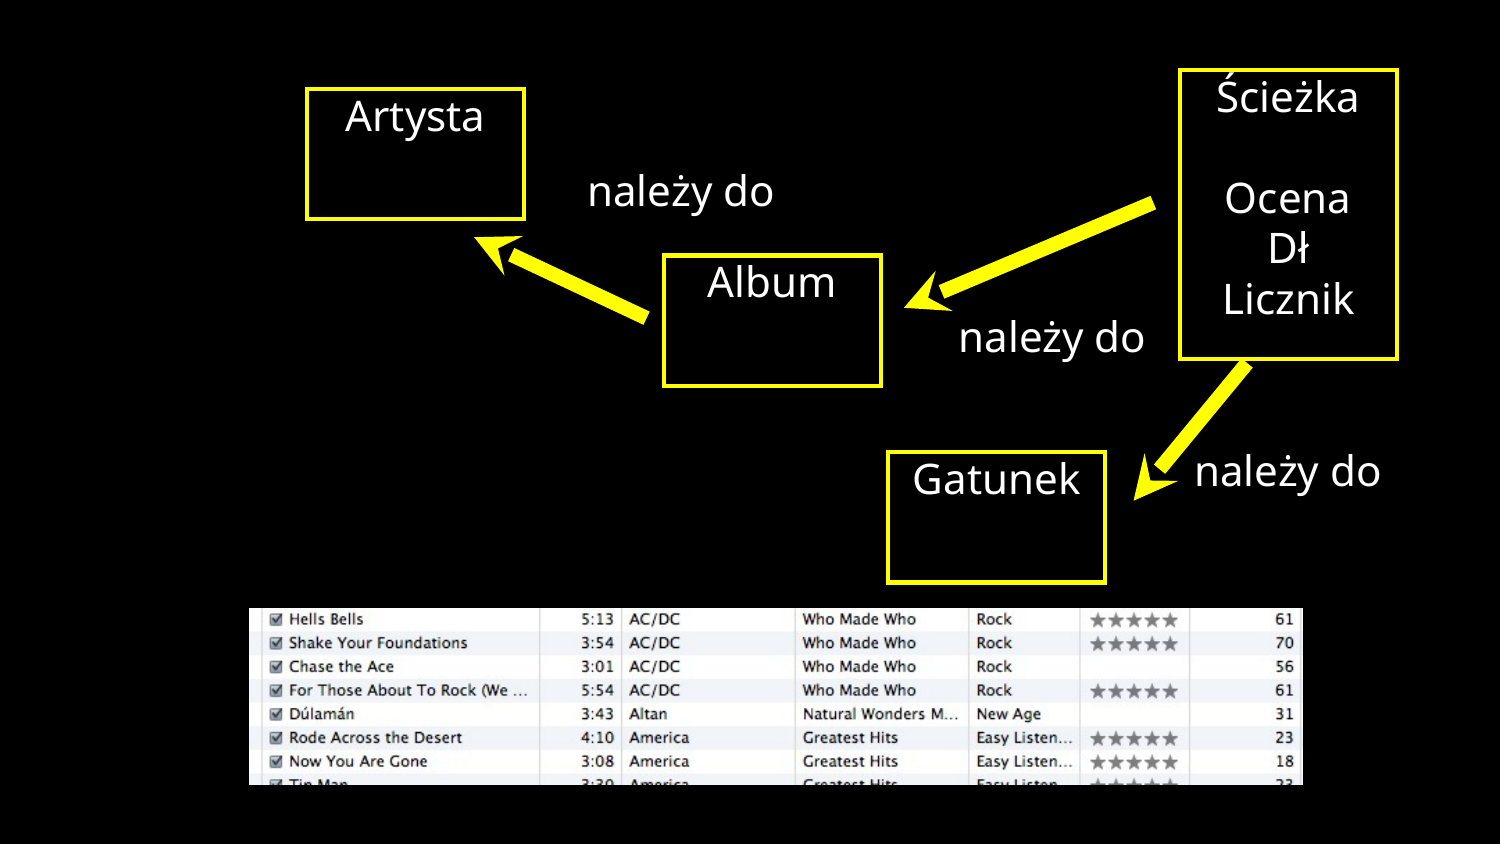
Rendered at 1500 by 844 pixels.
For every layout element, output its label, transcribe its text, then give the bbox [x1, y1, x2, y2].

text_box [474, 236, 489, 249]
picture [249, 608, 1303, 785]
text_box [1133, 487, 1147, 501]
text_box Gatunek [888, 452, 1105, 583]
text_box należy do [958, 310, 1147, 361]
text_box [903, 297, 918, 309]
text_box należy do [587, 163, 776, 215]
text_box Artysta [307, 88, 524, 219]
text_box Album [664, 255, 882, 386]
text_box należy do [1194, 443, 1383, 495]
text_box Ścieżka Ocena Dł Licznik [1179, 70, 1397, 360]
